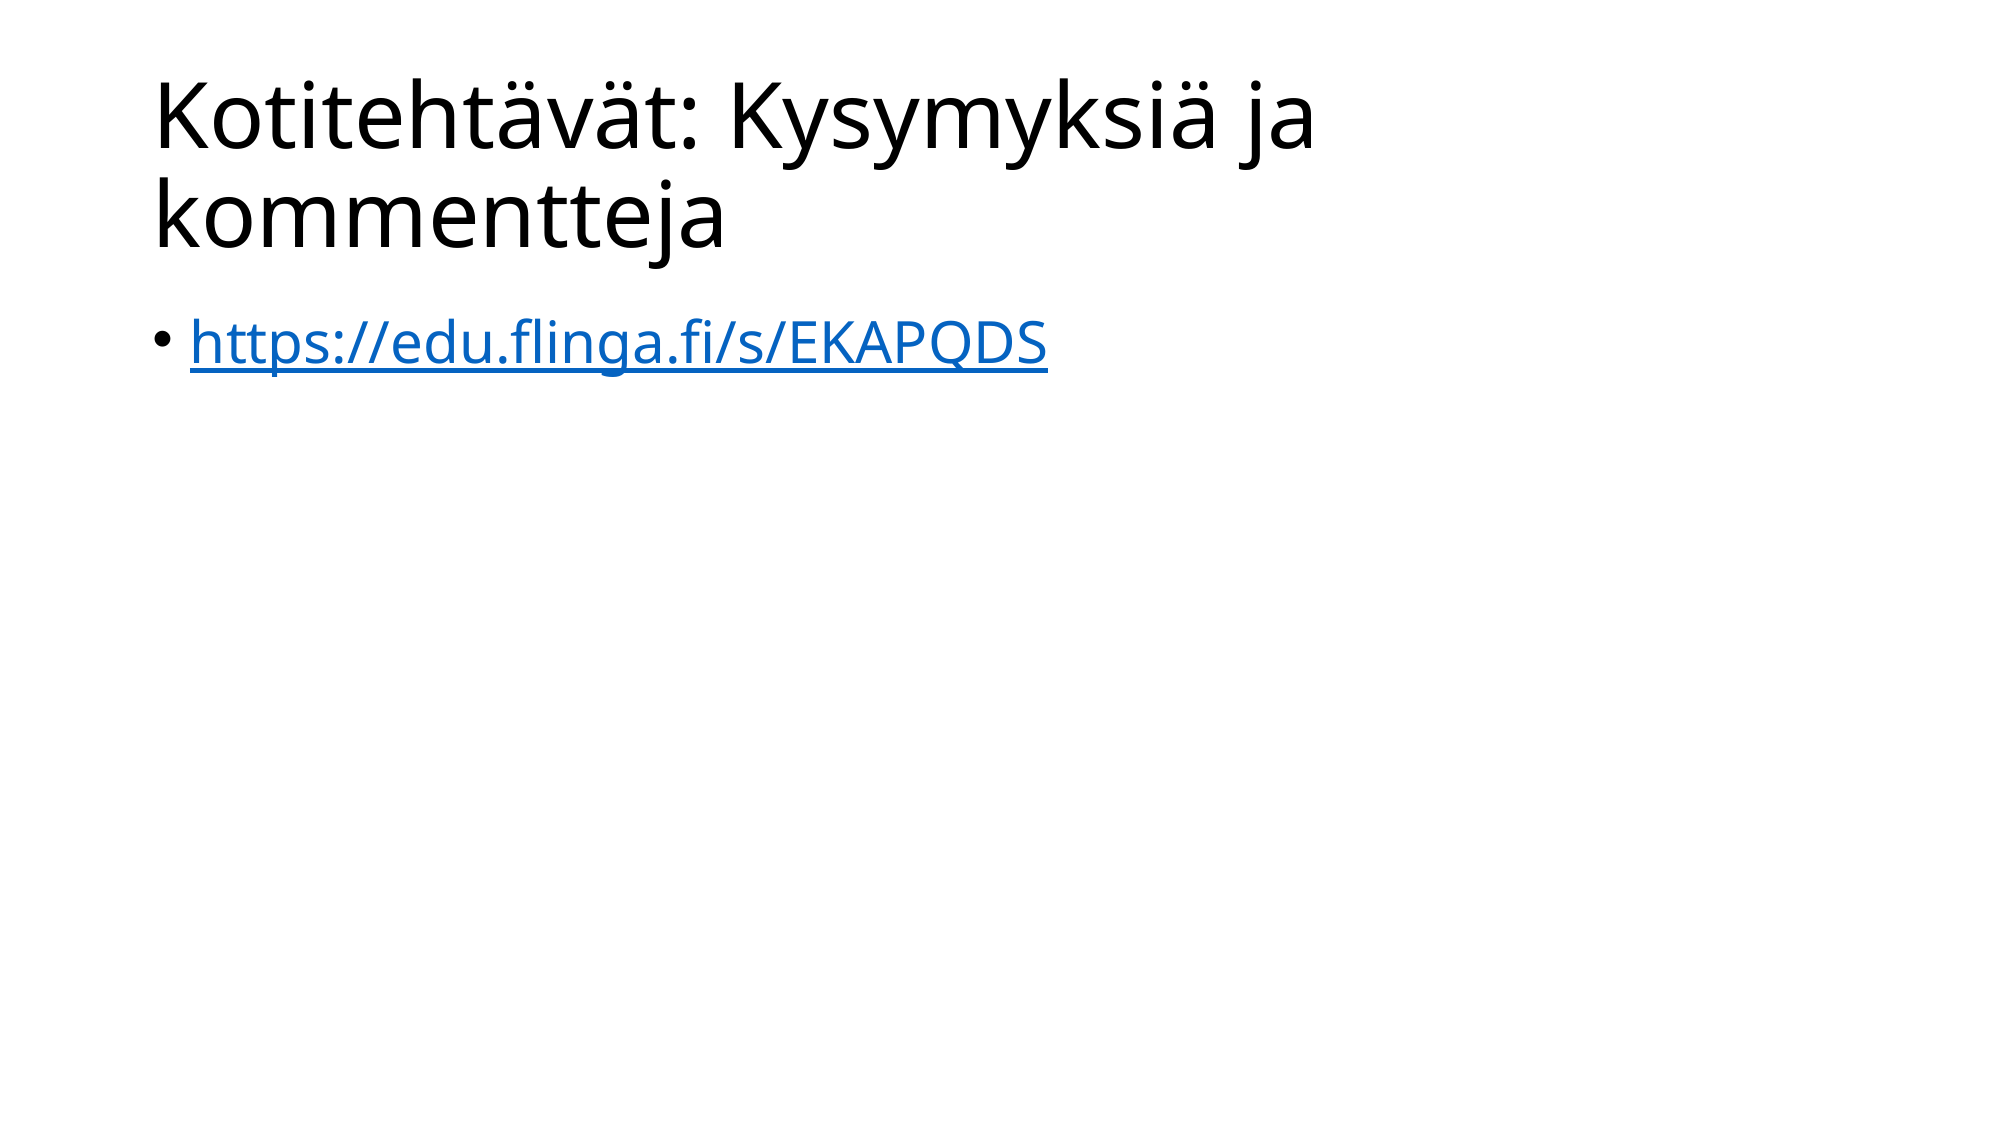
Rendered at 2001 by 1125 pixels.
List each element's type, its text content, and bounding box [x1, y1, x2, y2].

title Kotitehtävät: Kysymyksiä ja kommentteja [137, 59, 1863, 278]
list https://edu.flinga.fi/s/EKAPQDS [137, 299, 1863, 1014]
